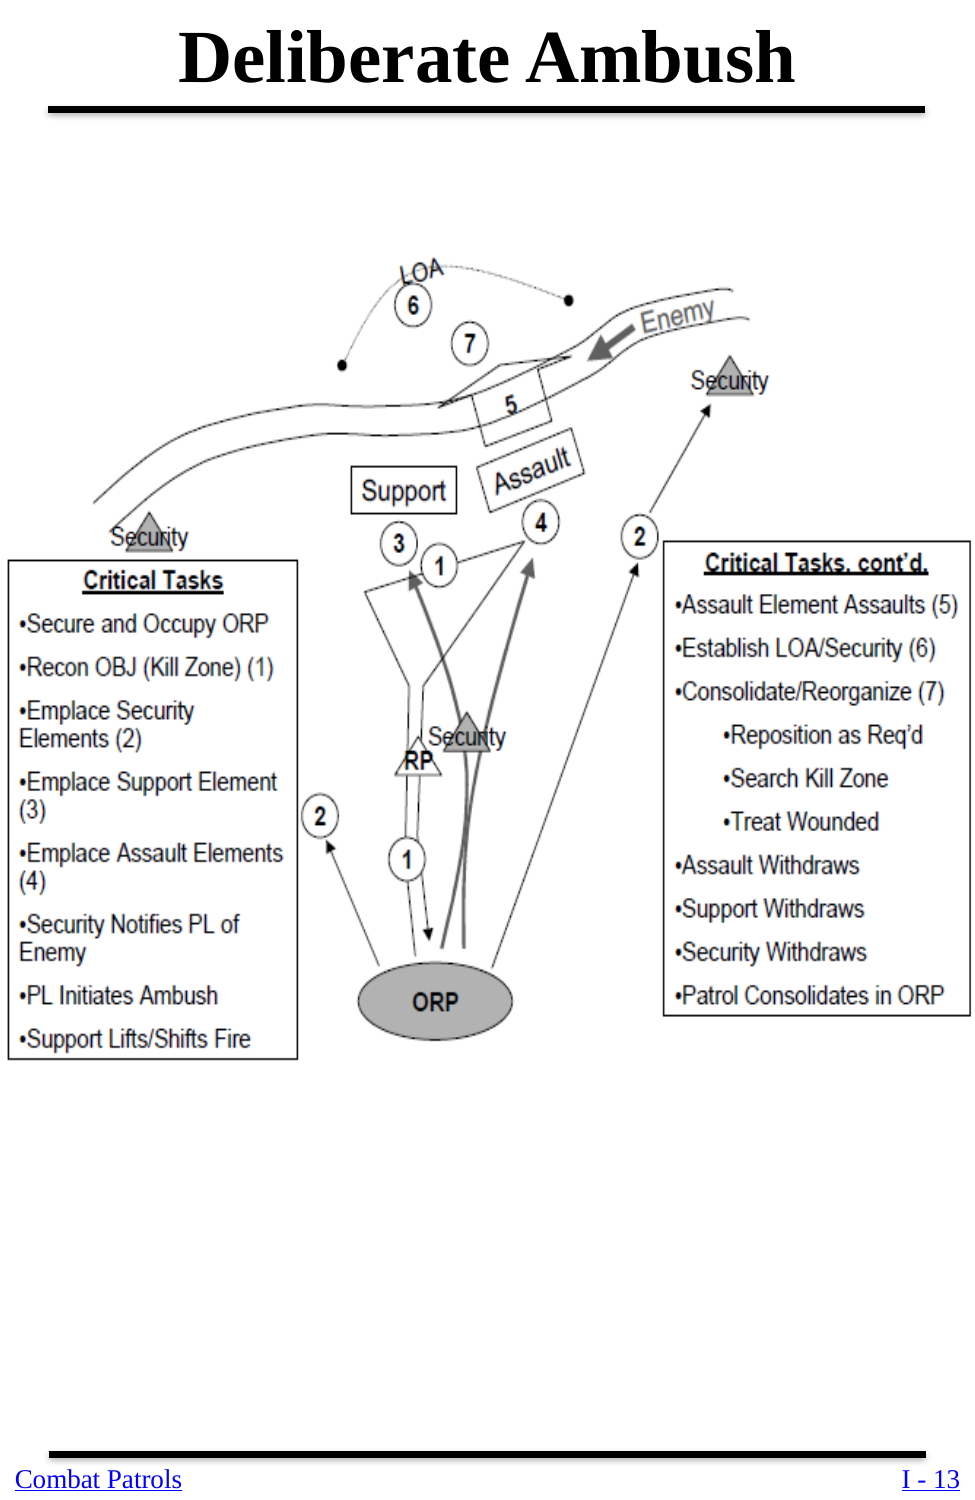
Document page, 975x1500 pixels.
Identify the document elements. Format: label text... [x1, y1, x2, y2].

text_box Deliberate Ambush [0, 14, 975, 91]
picture [5, 249, 974, 1069]
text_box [0, 1454, 975, 1500]
